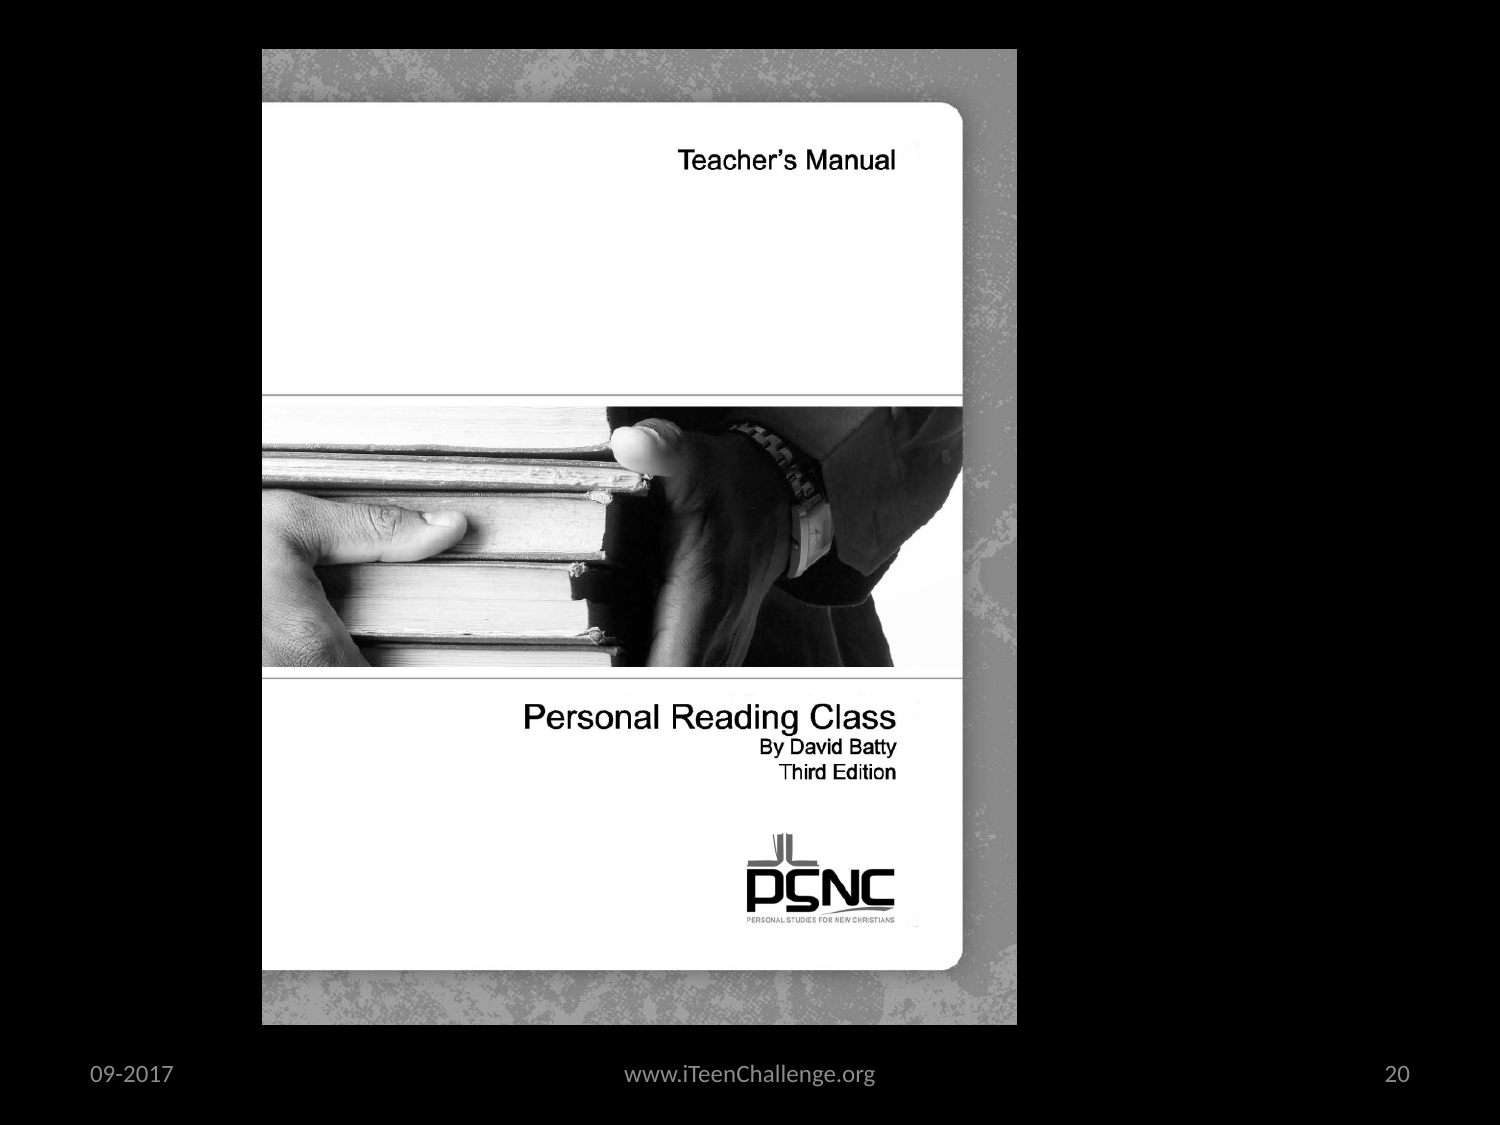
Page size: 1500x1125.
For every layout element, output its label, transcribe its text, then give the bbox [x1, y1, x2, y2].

footer www.iTeenChallenge.org [512, 1042, 988, 1103]
slide_number 20 [1074, 1042, 1425, 1103]
picture [262, 49, 1017, 1026]
slide_number 09-2017 [75, 1042, 425, 1103]
